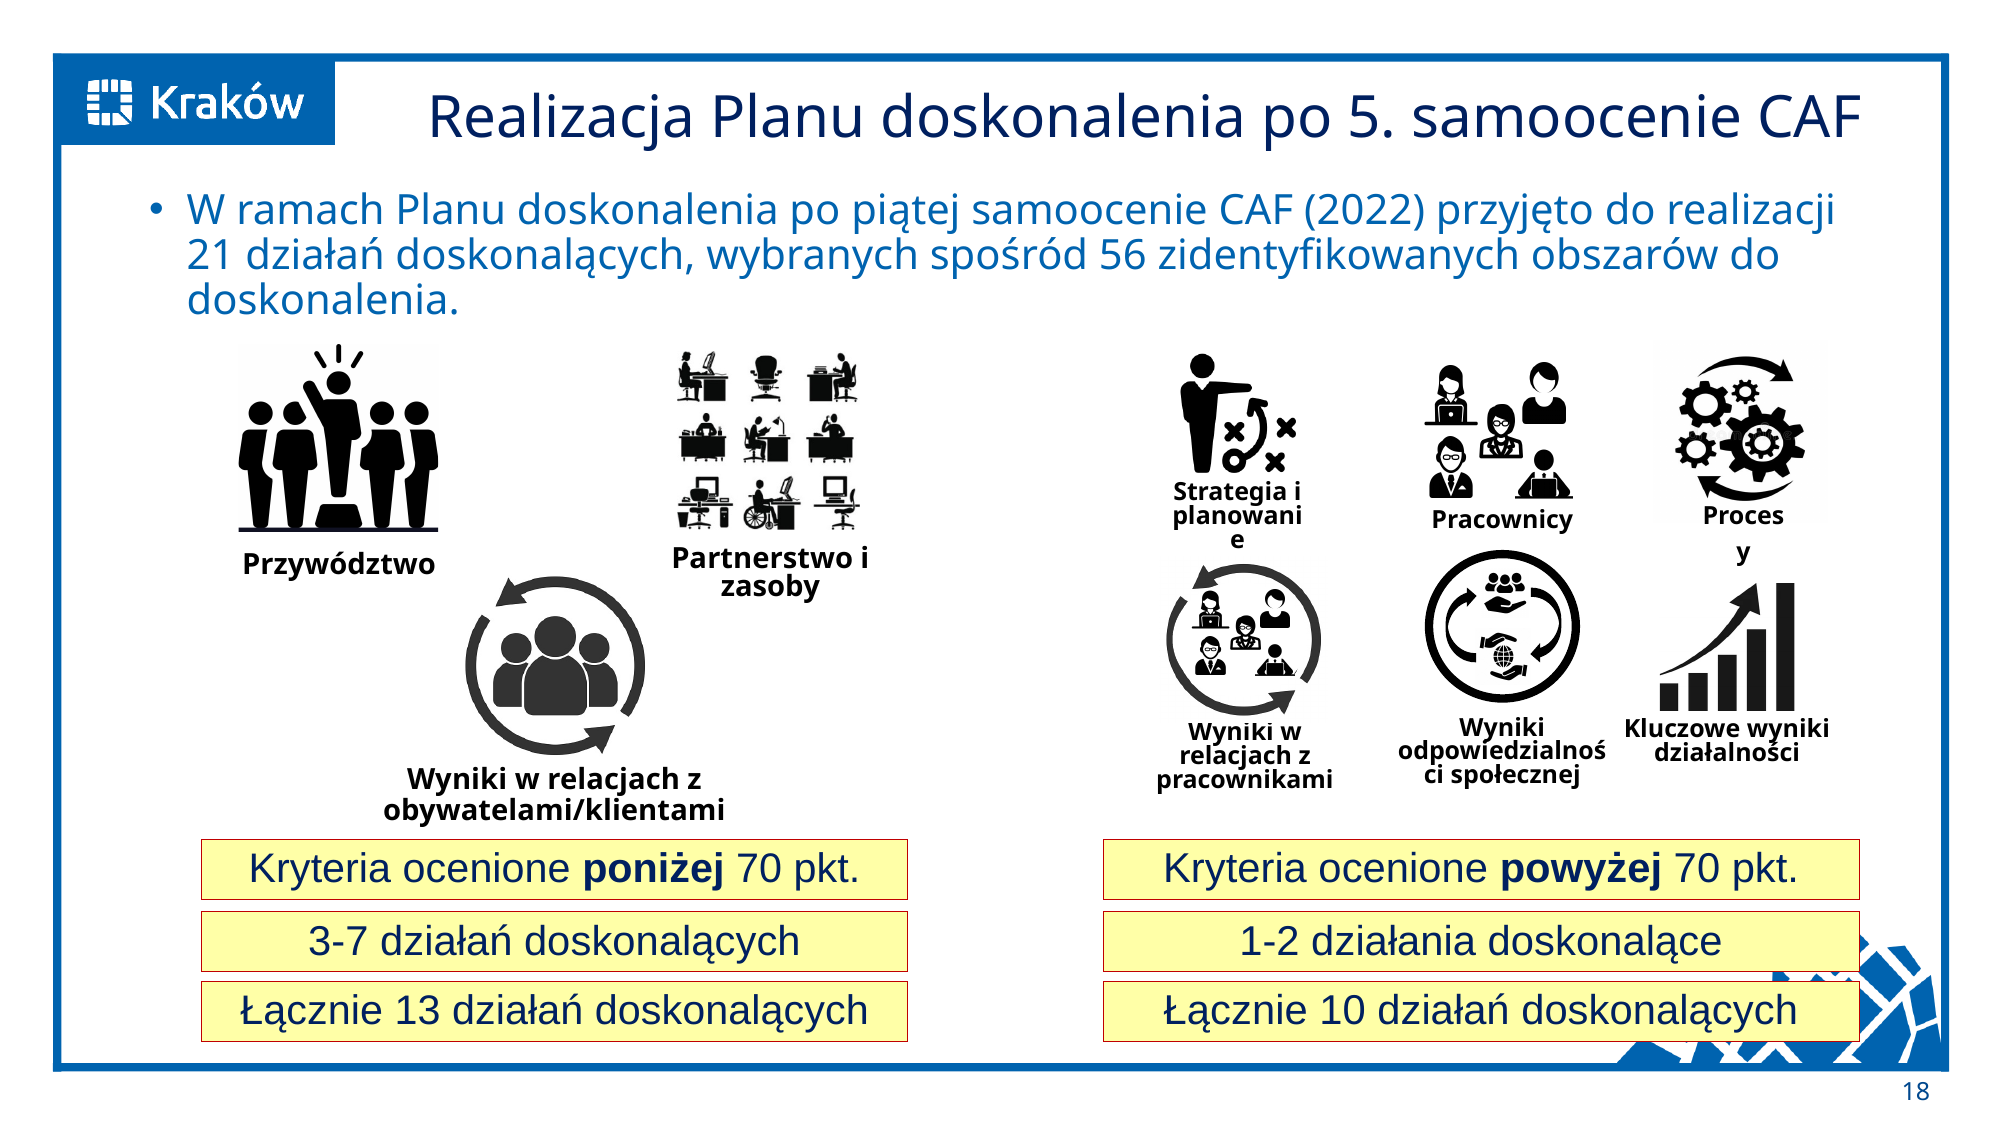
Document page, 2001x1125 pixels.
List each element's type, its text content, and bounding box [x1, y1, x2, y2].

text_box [1117, 556, 1374, 779]
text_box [1653, 340, 1828, 551]
text_box 1-2 działania doskonalące [1103, 911, 1860, 972]
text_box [1379, 554, 1626, 797]
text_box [1150, 352, 1325, 539]
text_box Łącznie 10 działań doskonalących [1103, 981, 1860, 1042]
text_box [1626, 583, 1866, 776]
text_box Kryteria ocenione poniżej 70 pkt. [201, 839, 908, 900]
slide_number 18 [1346, 1071, 1946, 1113]
title Realizacja Planu doskonalenia po 5. samoocenie CAF [412, 93, 2000, 214]
picture [1610, 925, 1941, 1063]
picture [56, 59, 335, 145]
text_box 3-7 działań doskonalących [201, 911, 908, 972]
text_box Łącznie 13 działań doskonalących [201, 981, 908, 1042]
text_box Kryteria ocenione powyżej 70 pkt. [1103, 839, 1860, 900]
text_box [1411, 362, 1594, 548]
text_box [641, 351, 900, 631]
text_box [215, 344, 463, 592]
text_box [350, 567, 760, 836]
list W ramach Planu doskonalenia po piątej samoocenie CAF (2022) przyjęto do realizacji 21 działań doskonalących, wybranych spośród 56 zidentyfikowanych obszarów do doskonalenia. [134, 181, 1860, 895]
